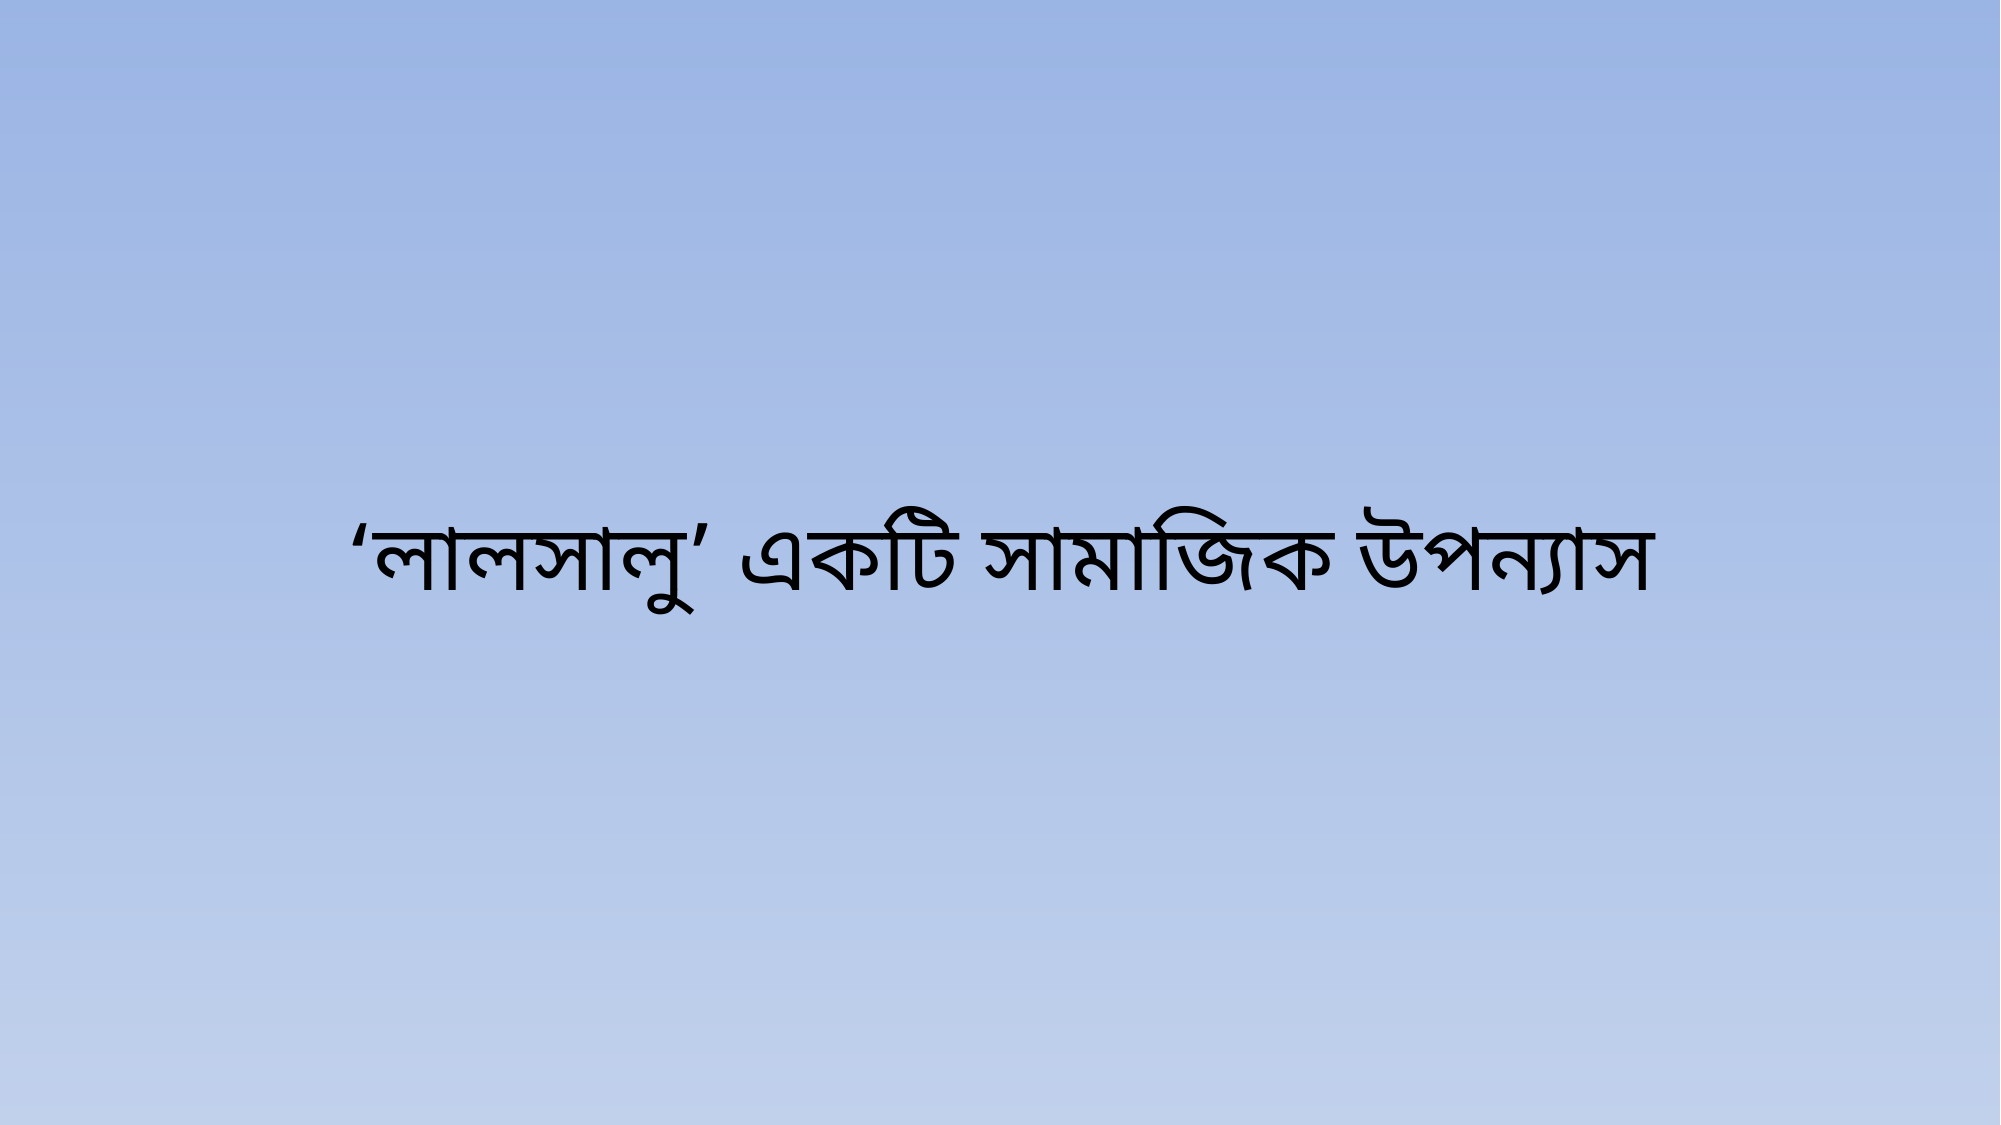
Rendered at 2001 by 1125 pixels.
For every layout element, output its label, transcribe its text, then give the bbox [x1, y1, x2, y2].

title ‘লালসালু’ একটি সামাজিক উপন্যাস [99, 460, 1900, 648]
